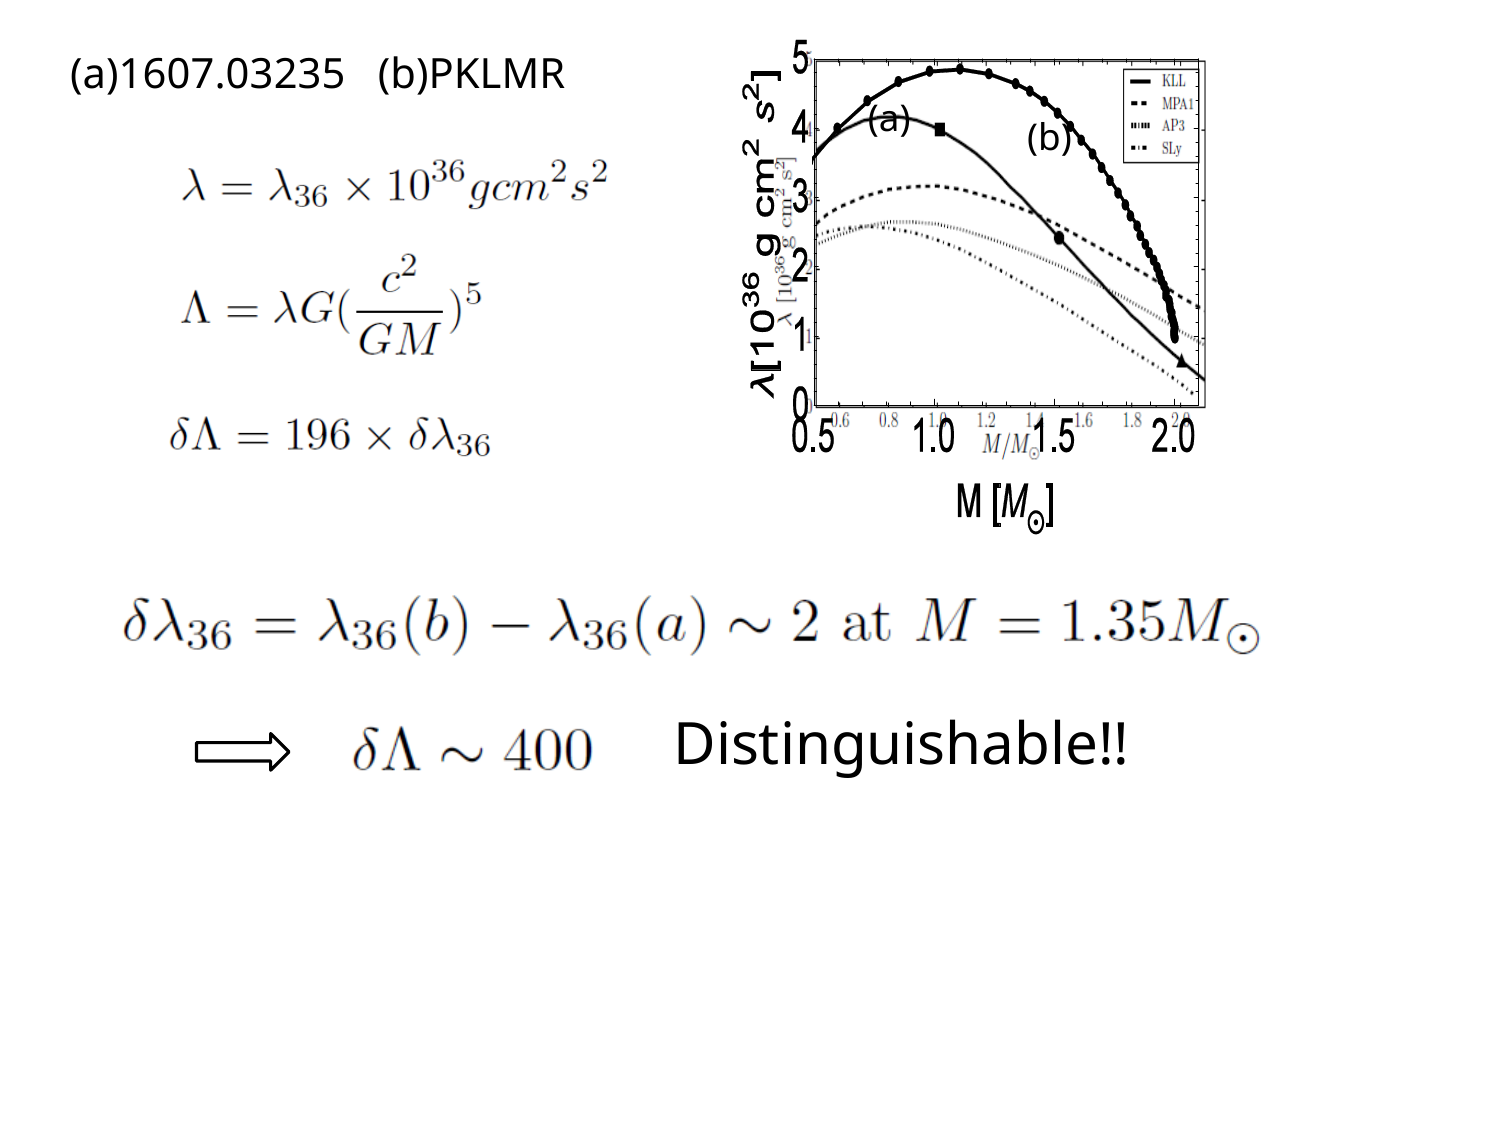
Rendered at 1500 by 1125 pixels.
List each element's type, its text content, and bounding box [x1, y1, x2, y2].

text_box [194, 731, 292, 773]
picture [147, 234, 512, 371]
picture [163, 153, 619, 218]
picture [163, 390, 512, 475]
picture [100, 562, 1289, 685]
text_box (a)1607.03235 (b)PKLMR [55, 39, 712, 113]
text_box Distinguishable!! [658, 706, 1500, 804]
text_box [717, 8, 1288, 536]
picture [331, 697, 635, 807]
